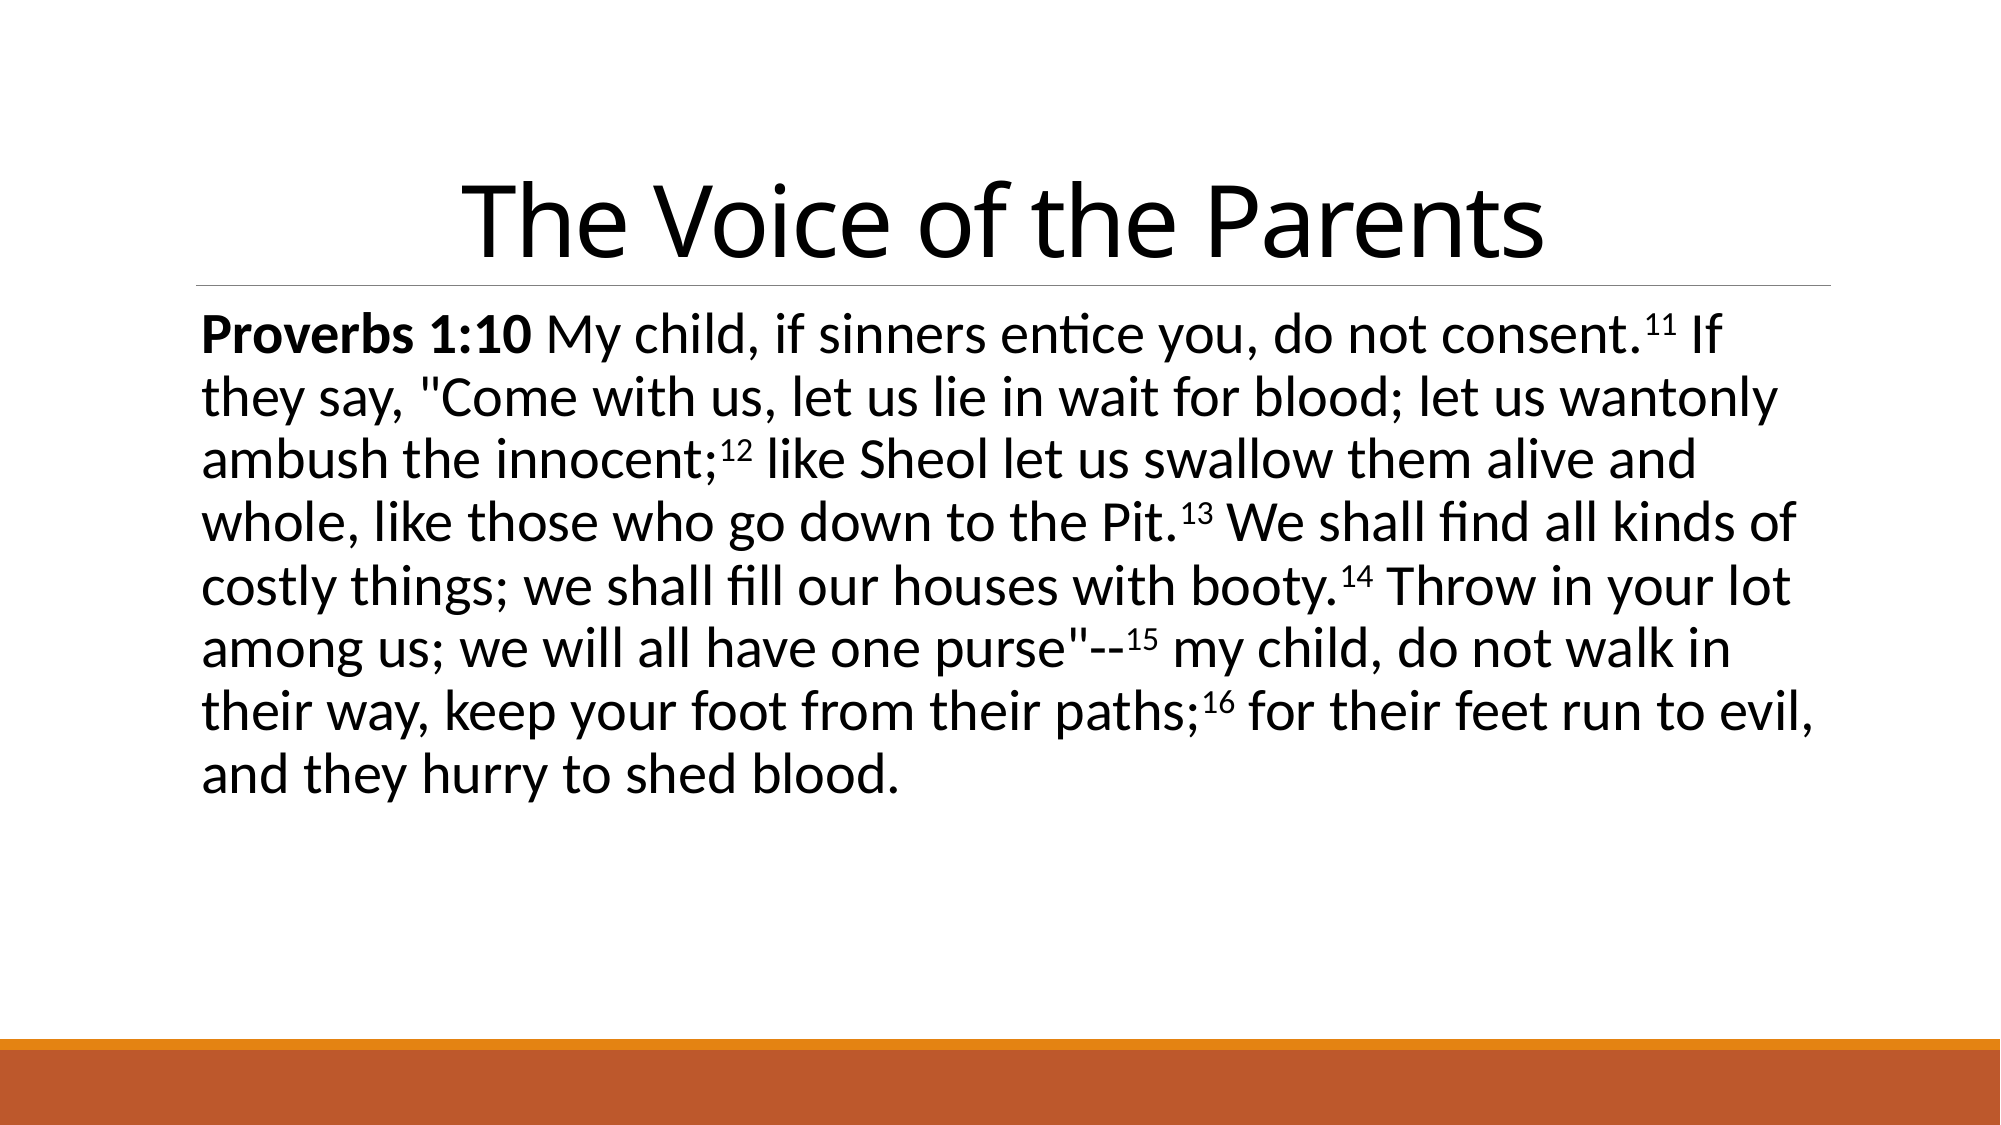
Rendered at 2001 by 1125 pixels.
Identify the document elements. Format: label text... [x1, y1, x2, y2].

title The Voice of the Parents [179, 46, 1831, 286]
list Proverbs 1:10 My child, if sinners entice you, do not consent.11 If they say, "Come with us, let us lie in wait for blood; let us wantonly ambush the innocent;12 like Sheol let us swallow them alive and whole, like those who go down to the Pit.13 We shall find all kinds of costly things; we shall fill our houses with booty.14 Throw in your lot among us; we will all have one purse"--15 my child, do not walk in their way, keep your foot from their paths;16 for their feet run to evil, and they hurry to shed blood. [179, 302, 1831, 964]
